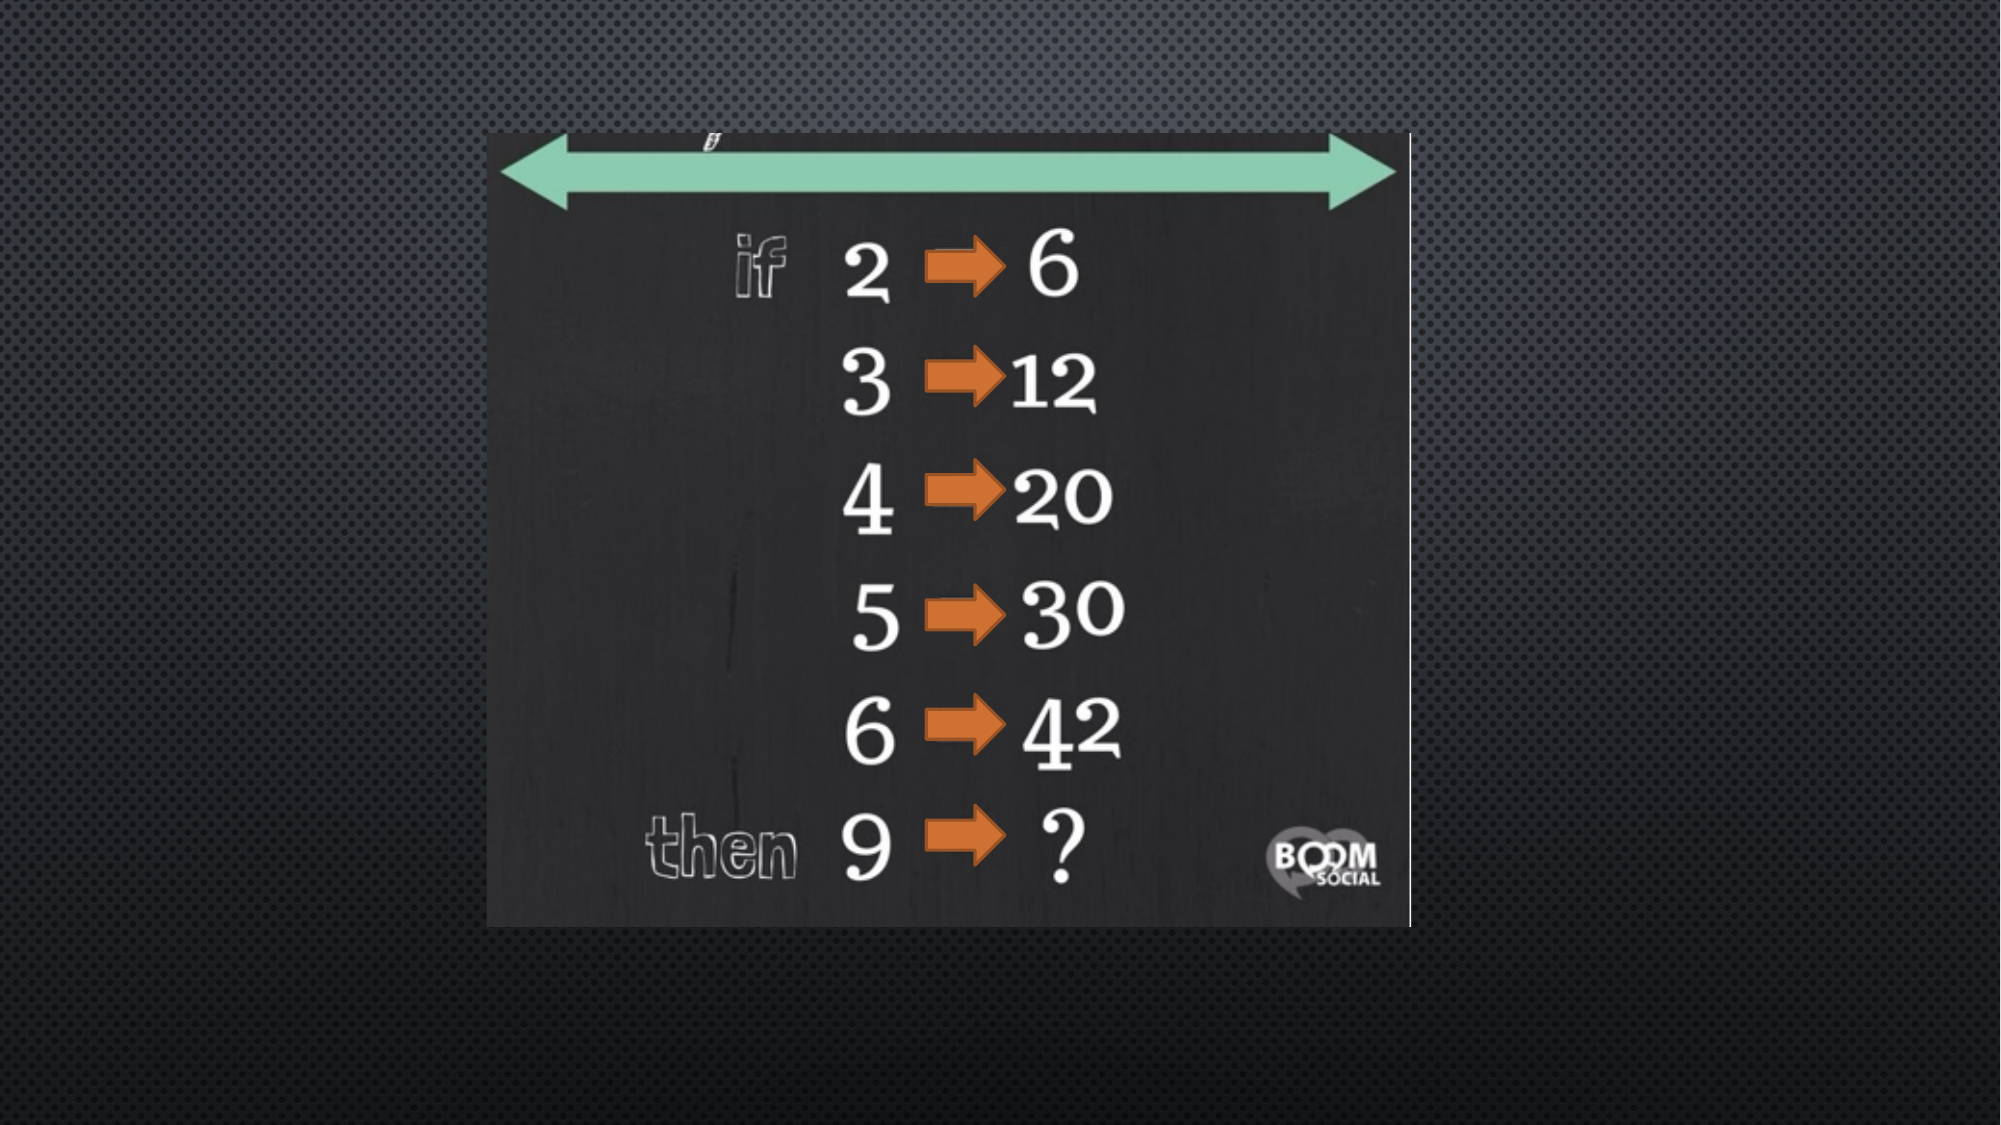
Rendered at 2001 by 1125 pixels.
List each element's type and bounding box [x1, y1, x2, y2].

picture [486, 133, 1412, 927]
